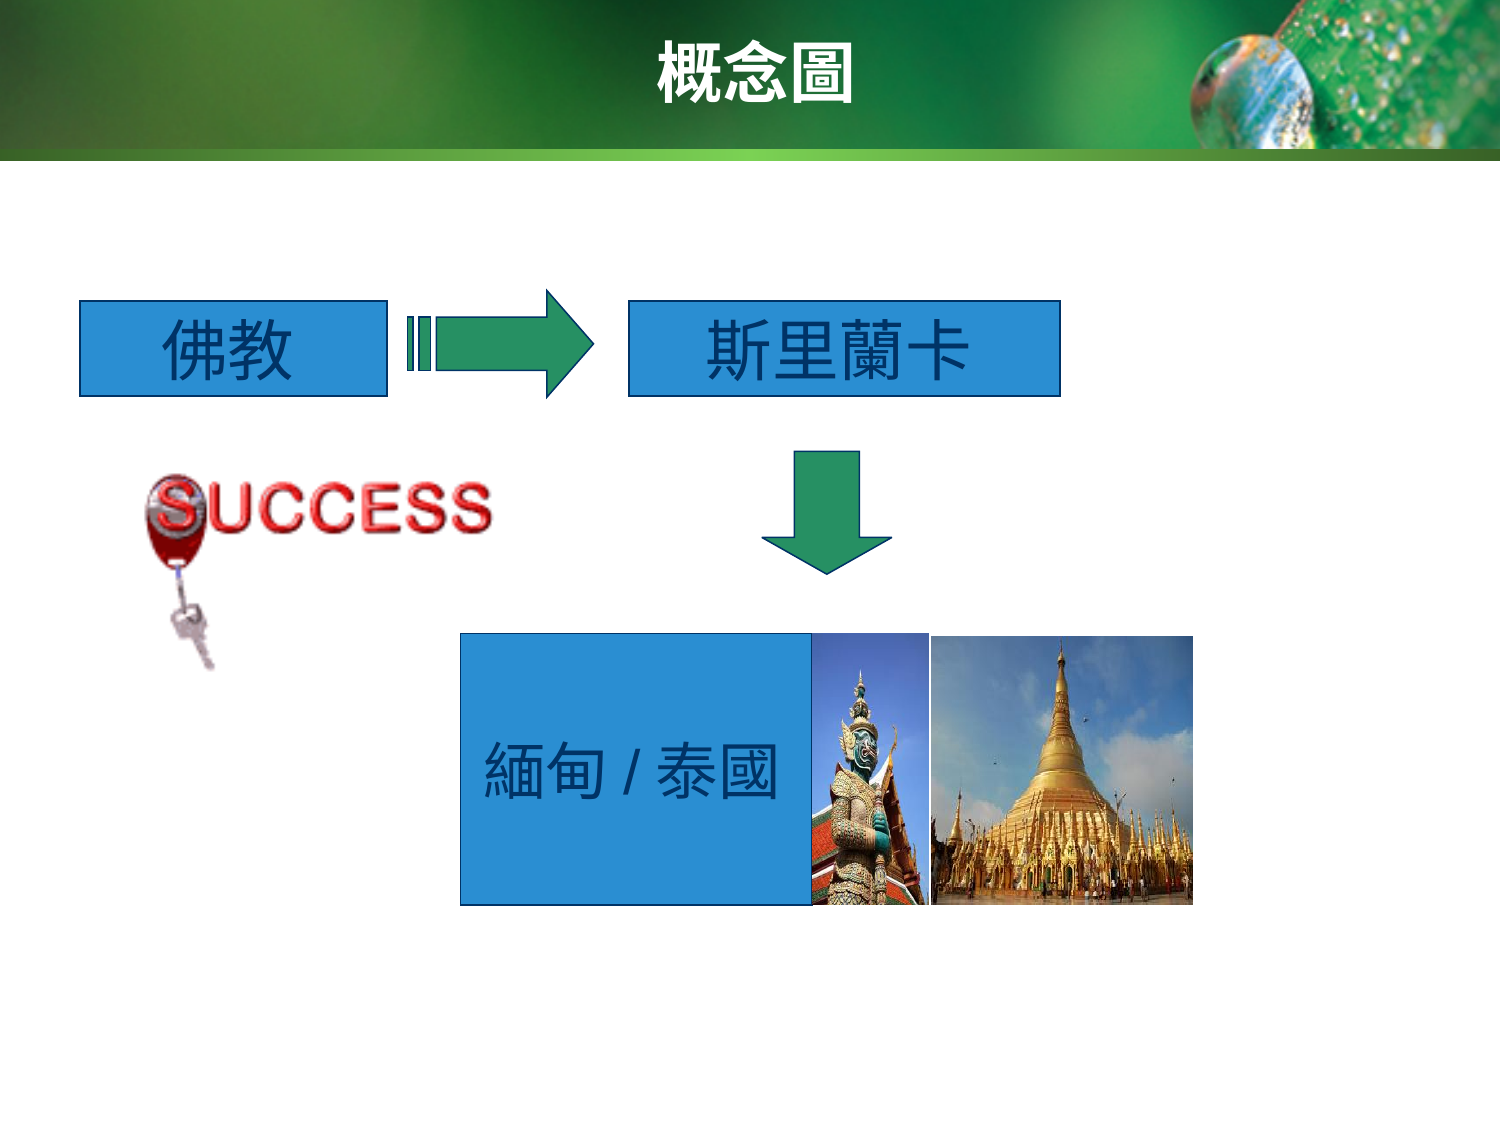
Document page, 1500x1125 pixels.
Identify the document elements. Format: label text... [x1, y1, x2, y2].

text_box [418, 317, 431, 371]
title 概念圖 [75, 24, 1438, 118]
picture [111, 467, 503, 691]
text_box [460, 633, 1194, 906]
text_box [436, 290, 594, 398]
text_box 斯里蘭卡 [628, 301, 1061, 396]
text_box 佛教 [79, 301, 387, 396]
picture [0, 0, 1500, 149]
text_box [407, 317, 414, 371]
text_box [761, 451, 892, 575]
